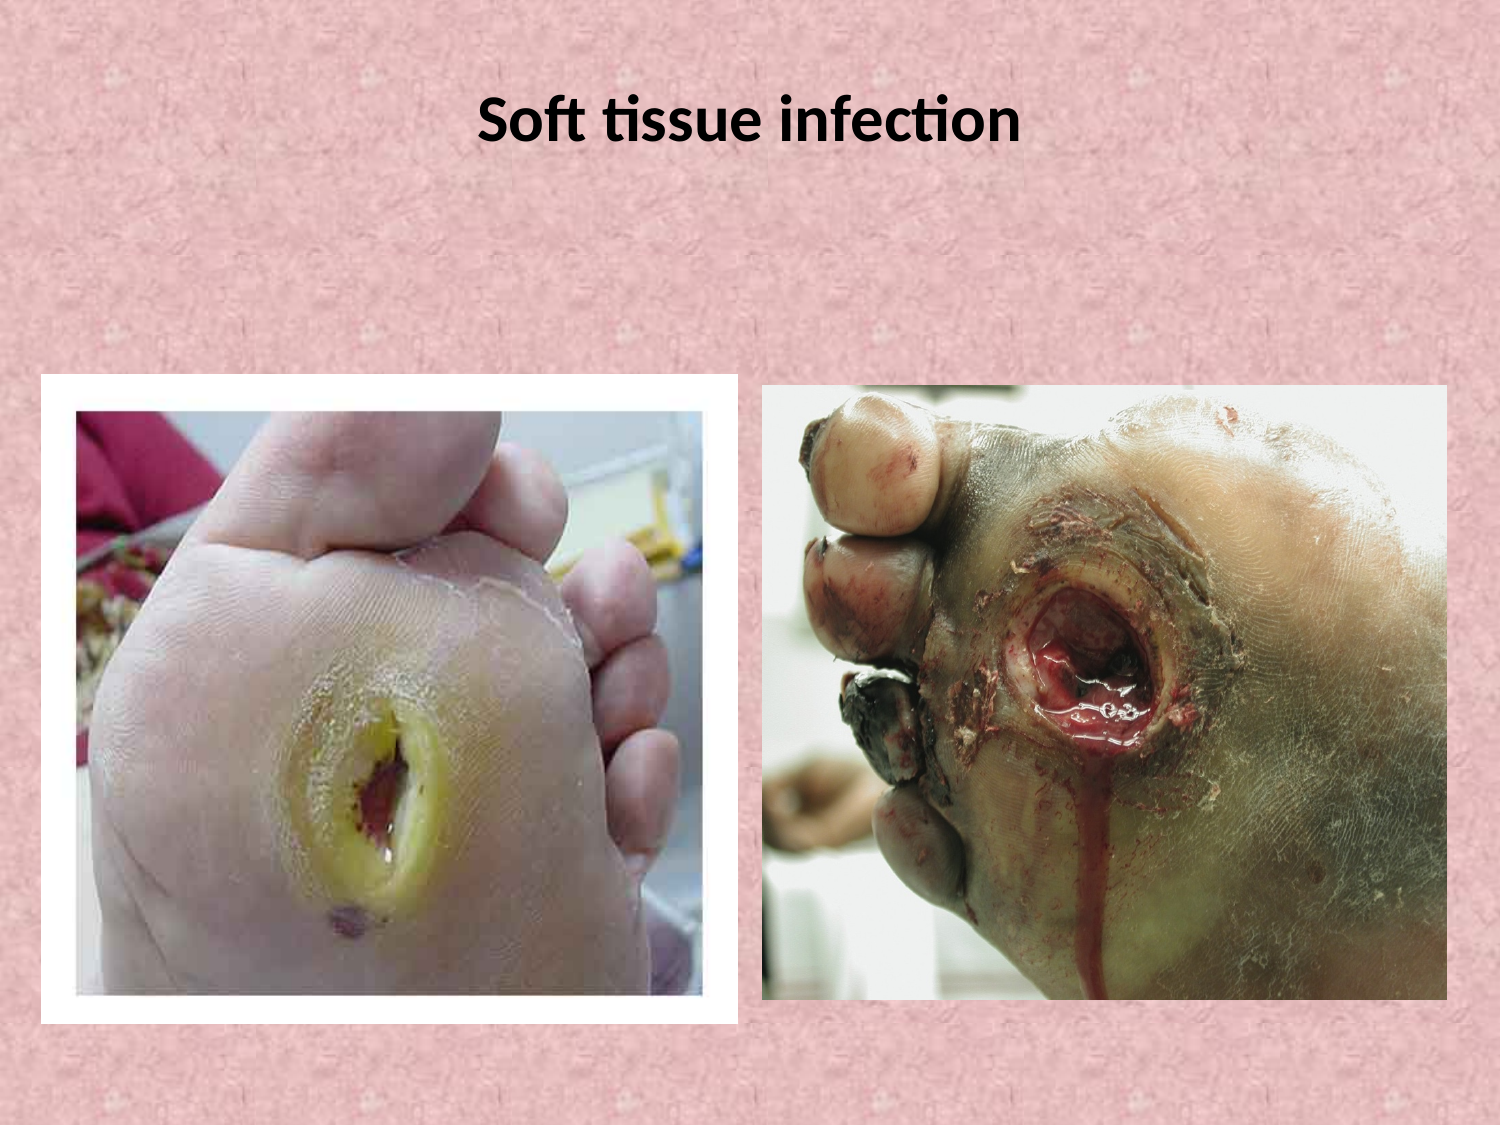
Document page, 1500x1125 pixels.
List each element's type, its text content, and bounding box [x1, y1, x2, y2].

title Soft tissue infection [75, 45, 1425, 185]
picture [0, 0, 1500, 1125]
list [762, 384, 1448, 1000]
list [40, 374, 738, 1024]
